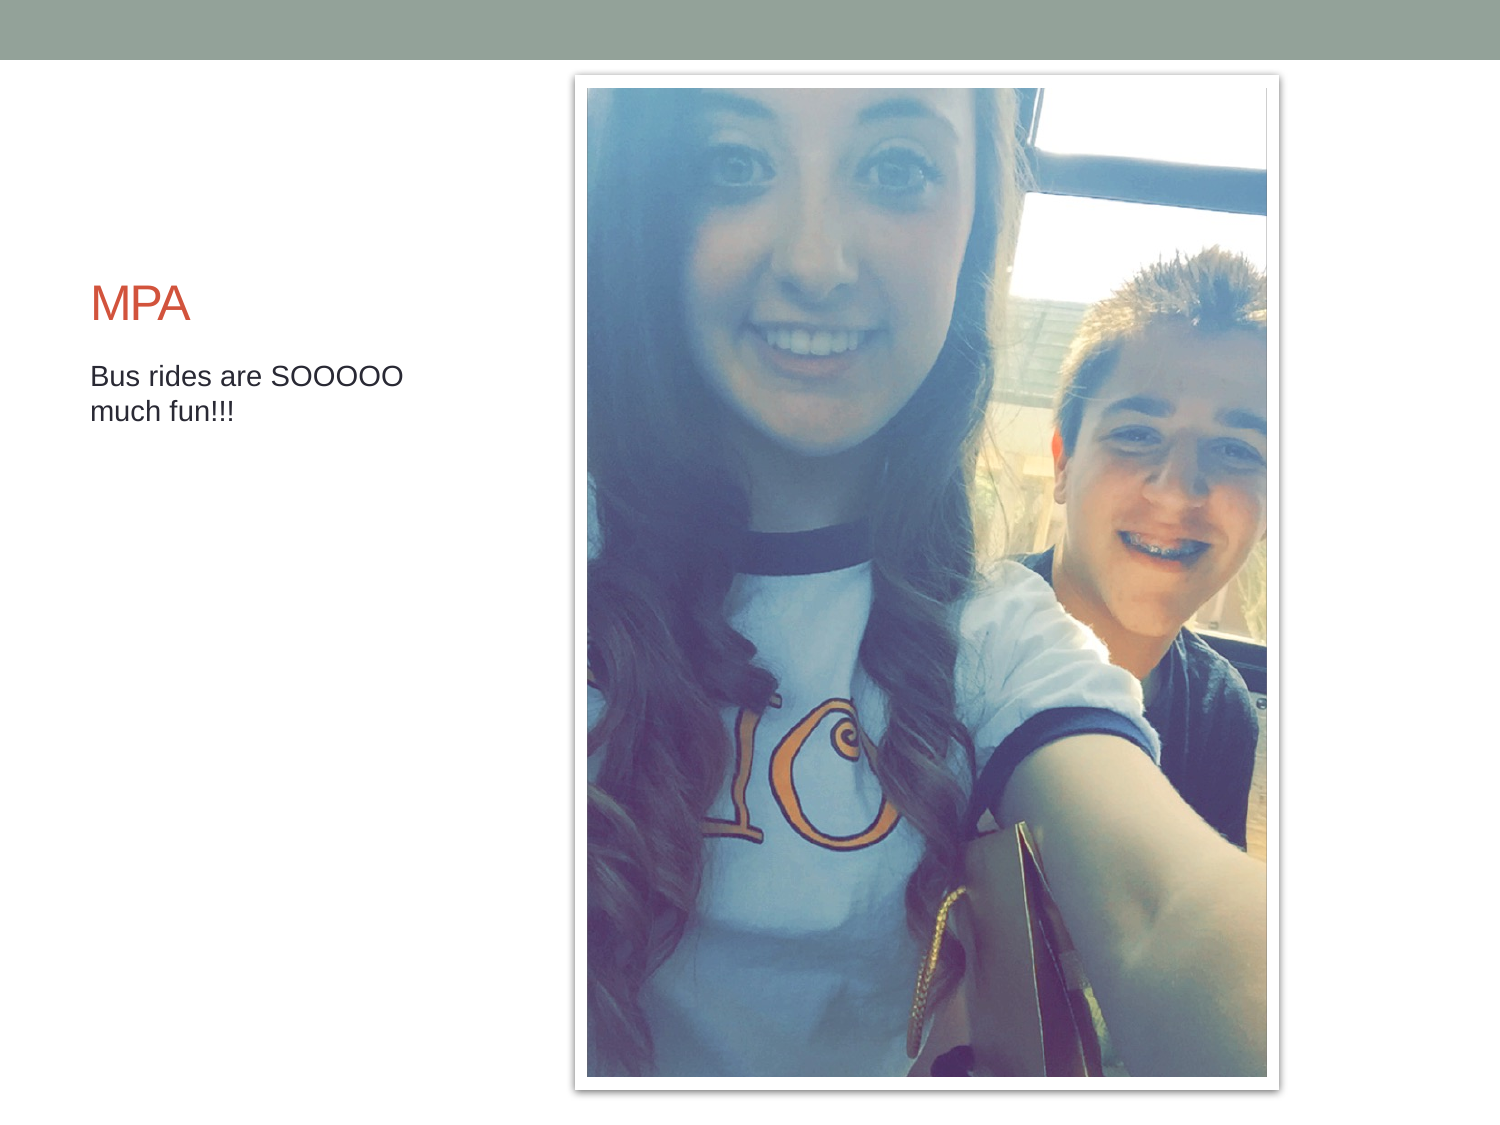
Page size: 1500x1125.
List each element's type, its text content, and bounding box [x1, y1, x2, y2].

picture [587, 87, 1267, 1078]
list Bus rides are SOOOOO much fun!!! [75, 350, 426, 1046]
title MPA [75, 129, 427, 338]
